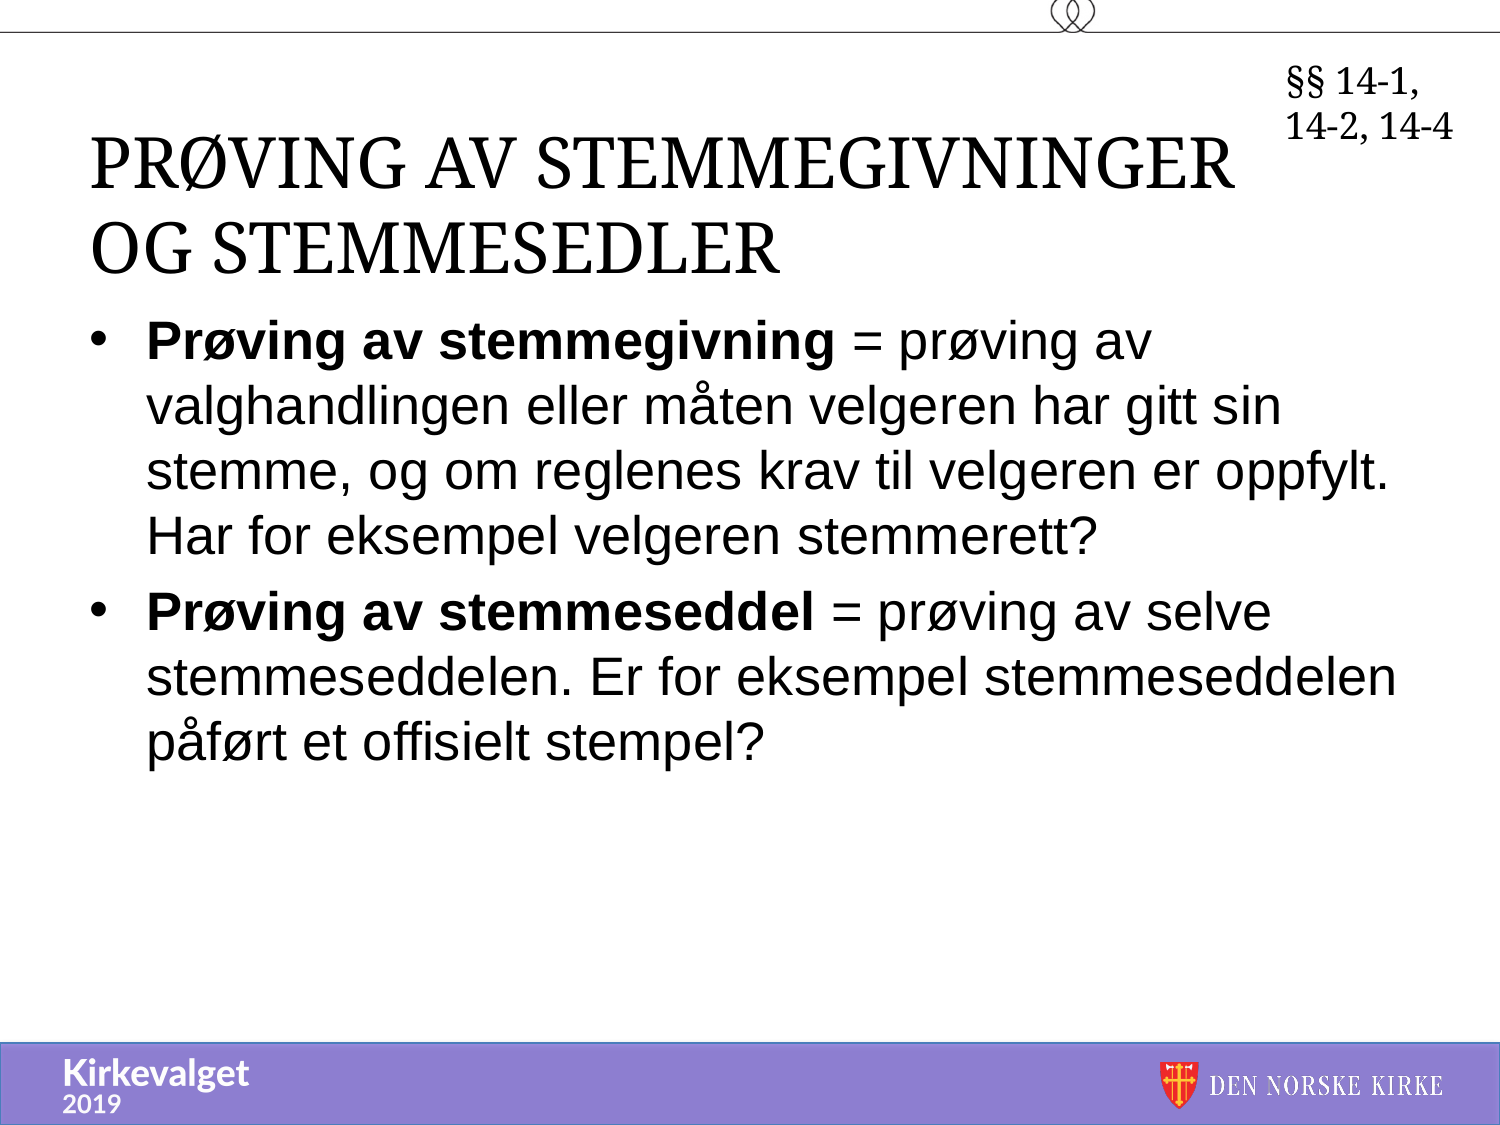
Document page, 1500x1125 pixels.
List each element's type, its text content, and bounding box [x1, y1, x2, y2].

picture [39, 1039, 284, 1125]
list §§ 14-1, 14-2, 14-4 [1270, 49, 1476, 111]
list Prøving av stemmegivning = prøving av valghandlingen eller måten velgeren har gitt sin stemme, og om reglenes krav til velgeren er oppfylt. Har for eksempel velgeren stemmerett? Prøving av stemmeseddel = prøving av selve stemmeseddelen. Er for eksempel stemmeseddelen påført et offisielt stempel? [75, 298, 1425, 993]
picture [1160, 1062, 1442, 1109]
picture [0, 0, 1500, 33]
title Prøving av stemmegivninger og stemmesedler [75, 110, 1425, 264]
